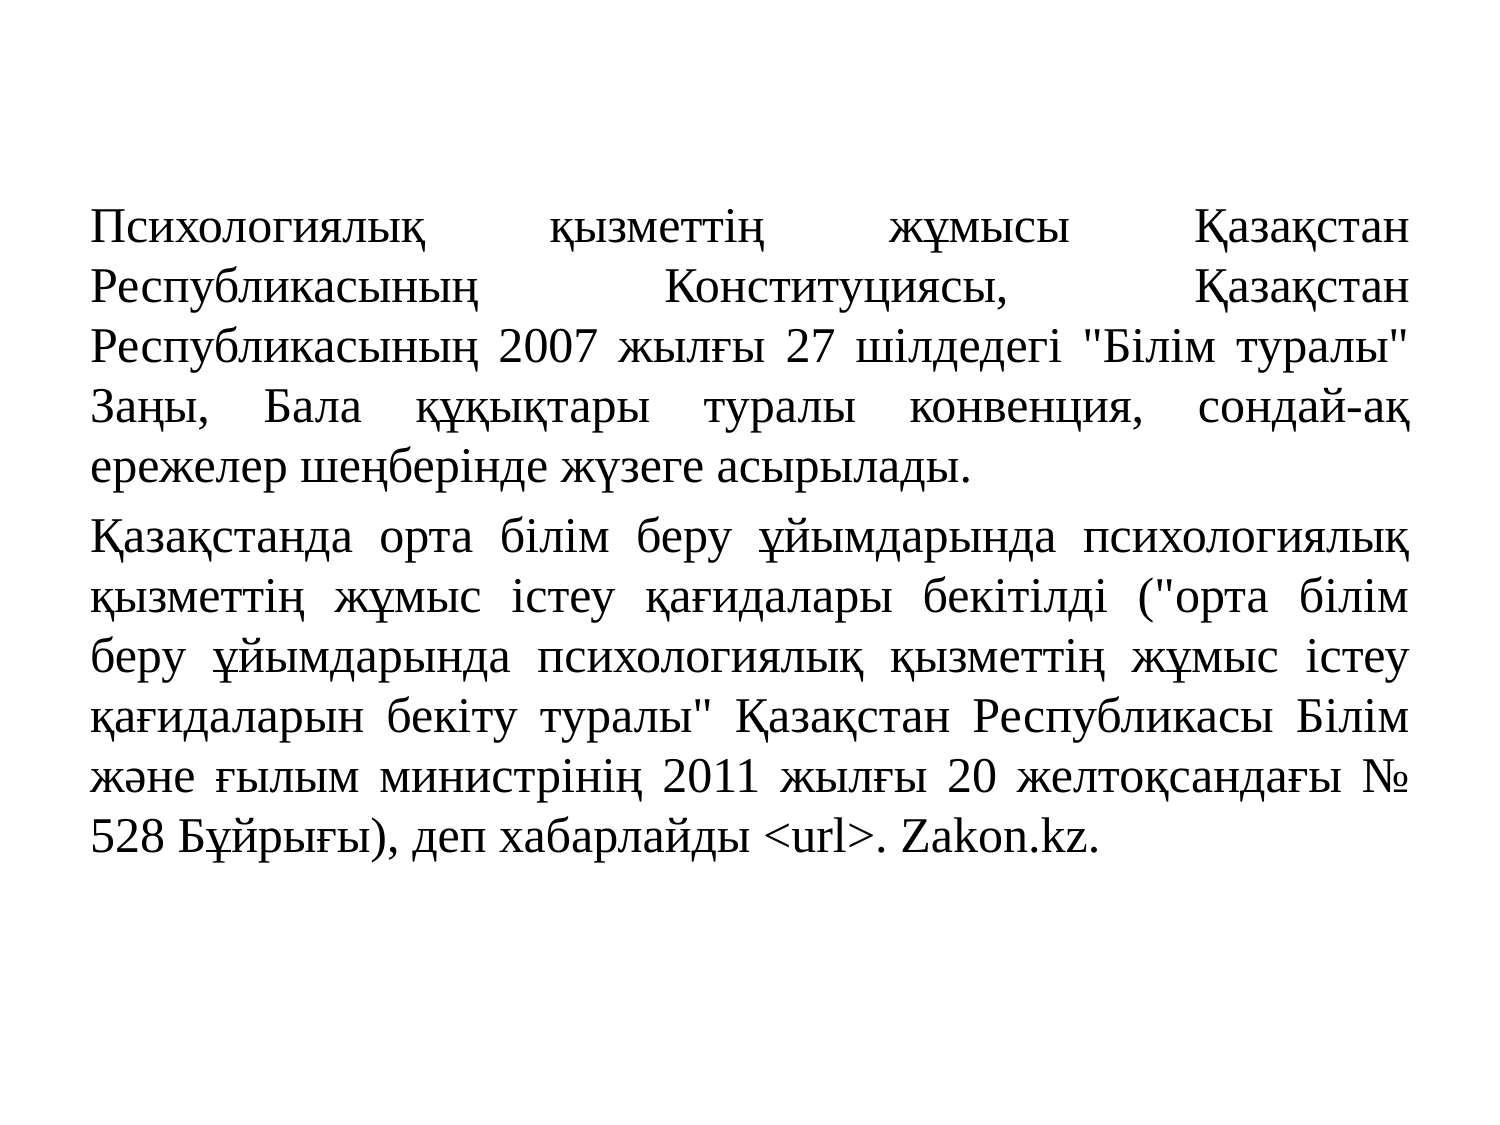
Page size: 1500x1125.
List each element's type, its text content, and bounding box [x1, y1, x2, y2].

list Психологиялық қызметтің жұмысы Қазақстан Республикасының Конституциясы, Қазақстан Республикасының 2007 жылғы 27 шілдедегі "Білім туралы" Заңы, Бала құқықтары туралы конвенция, сондай-ақ ережелер шеңберінде жүзеге асырылады. Қазақстанда орта білім беру ұйымдарында психологиялық қызметтің жұмыс істеу қағидалары бекітілді ("орта білім беру ұйымдарында психологиялық қызметтің жұмыс істеу қағидаларын бекіту туралы" Қазақстан Республикасы Білім және ғылым министрінің 2011 жылғы 20 желтоқсандағы № 528 Бұйрығы), деп хабарлайды <url>. Zakon.kz. [75, 184, 1425, 1005]
